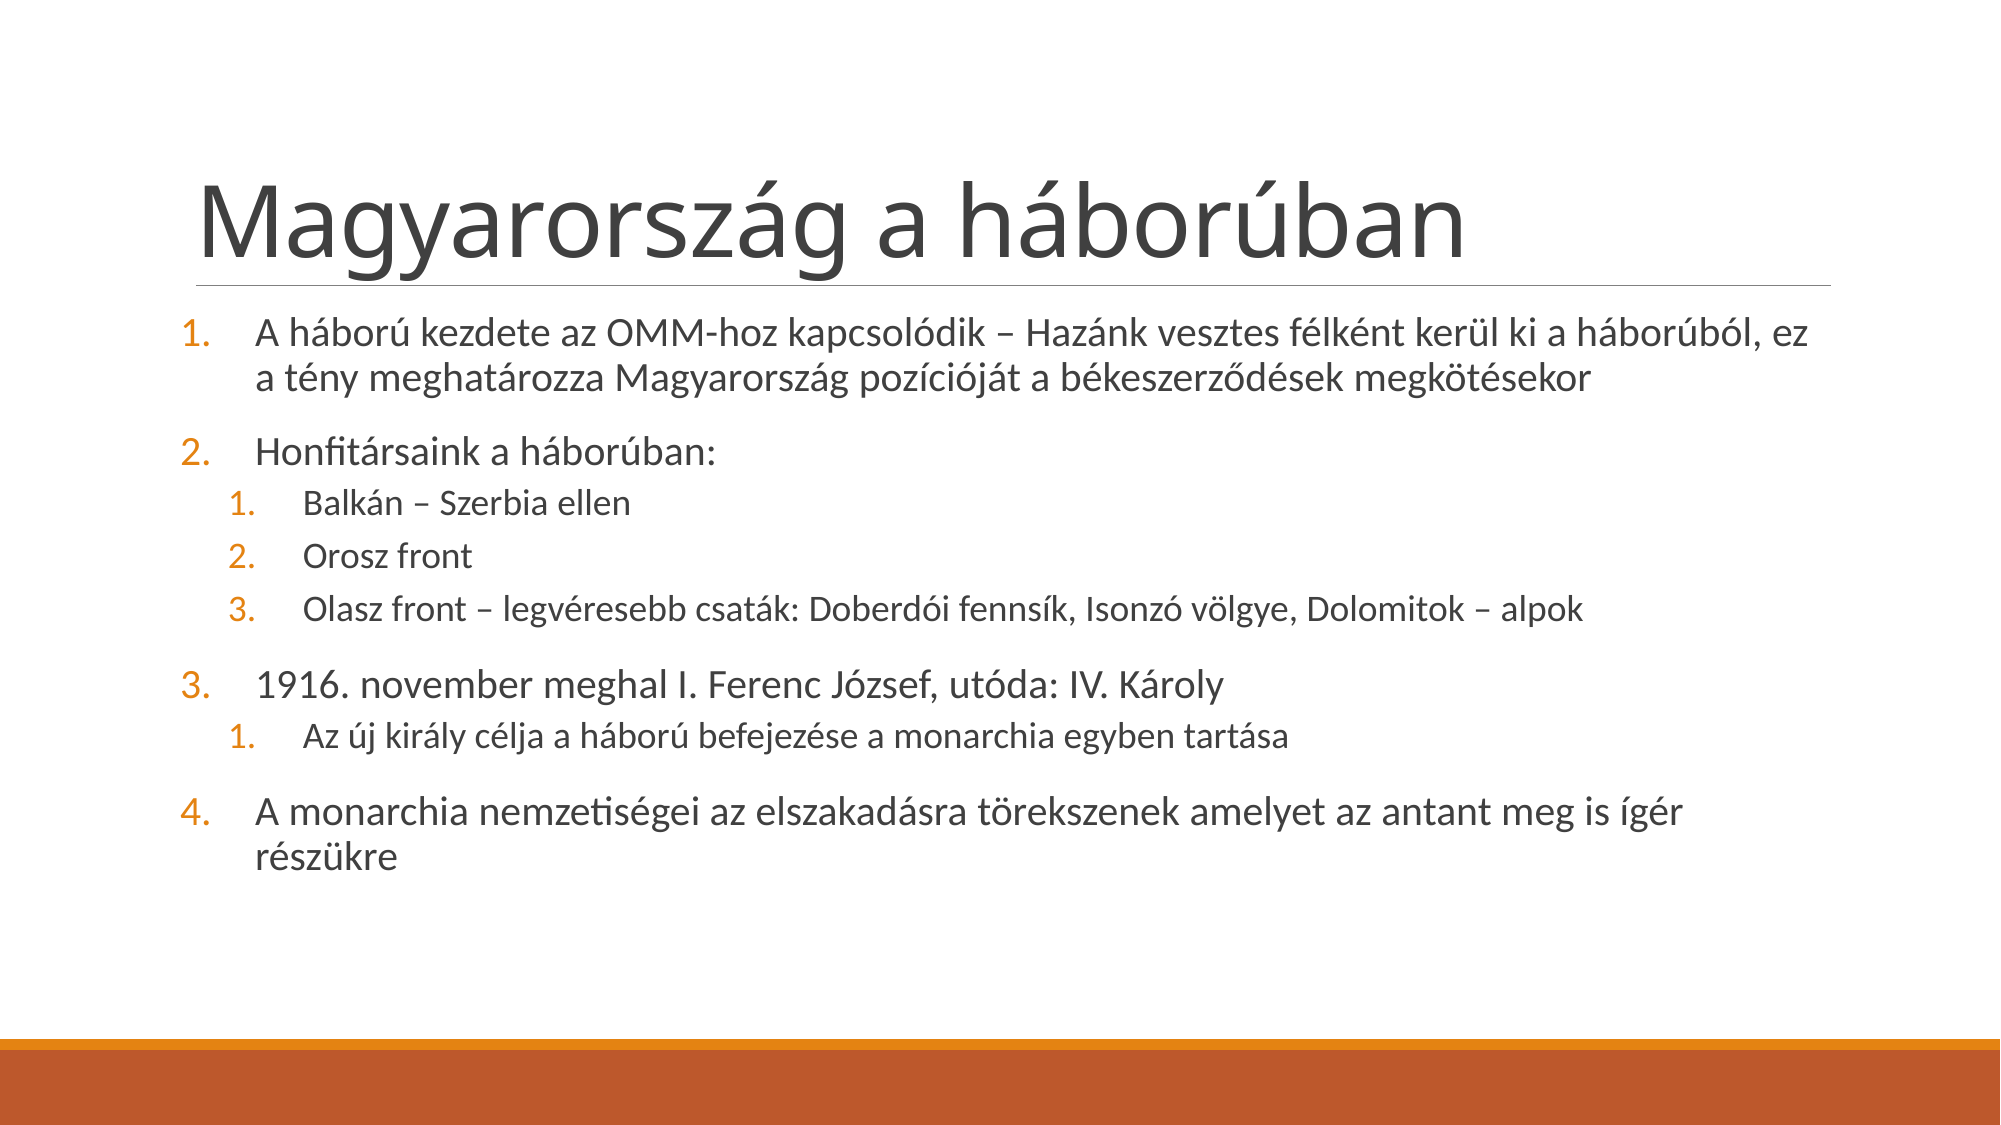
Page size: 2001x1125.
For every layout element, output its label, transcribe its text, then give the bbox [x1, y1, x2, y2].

list A háború kezdete az OMM-hoz kapcsolódik – Hazánk vesztes félként kerül ki a háborúból, ez a tény meghatározza Magyarország pozícióját a békeszerződések megkötésekor Honfitársaink a háborúban: Balkán – Szerbia ellen Orosz front Olasz front – legvéresebb csaták: Doberdói fennsík, Isonzó völgye, Dolomitok – alpok 1916. november meghal I. Ferenc József, utóda: IV. Károly Az új király célja a háború befejezése a monarchia egyben tartása A monarchia nemzetiségei az elszakadásra törekszenek amelyet az antant meg is ígér részükre [180, 302, 1830, 963]
title Magyarország a háborúban [180, 47, 1830, 285]
